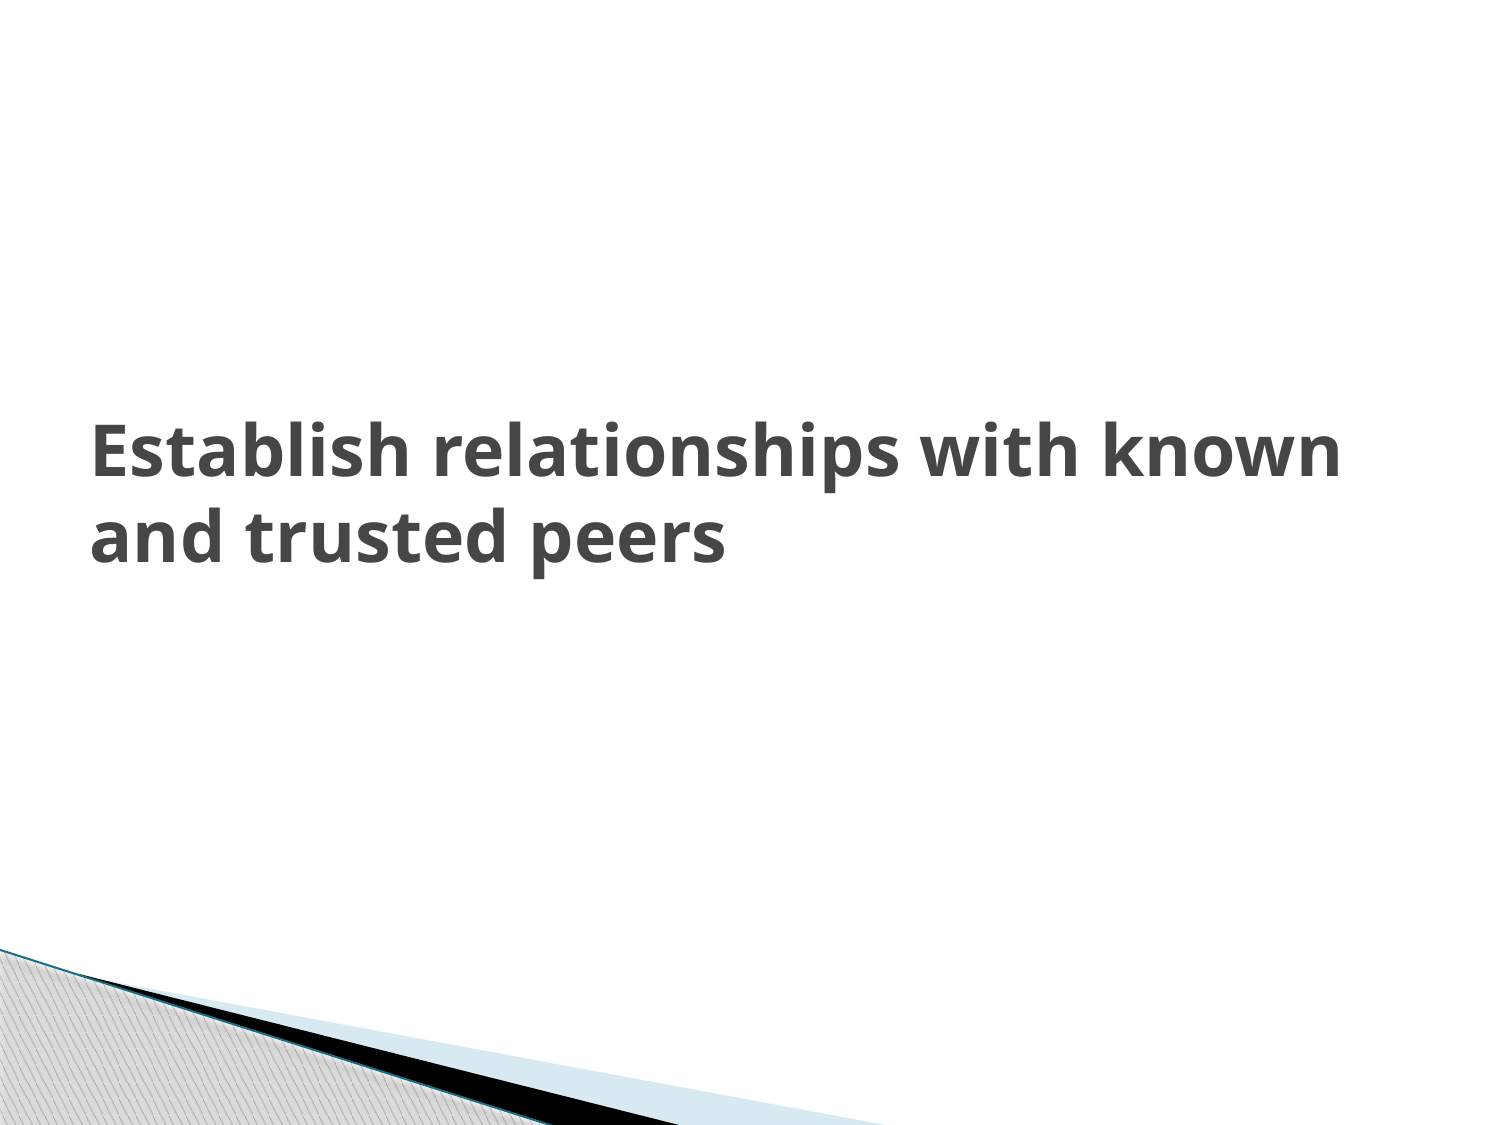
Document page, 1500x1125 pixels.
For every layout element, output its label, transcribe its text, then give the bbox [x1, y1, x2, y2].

title Establish relationships with known and trusted peers [75, 397, 1425, 585]
